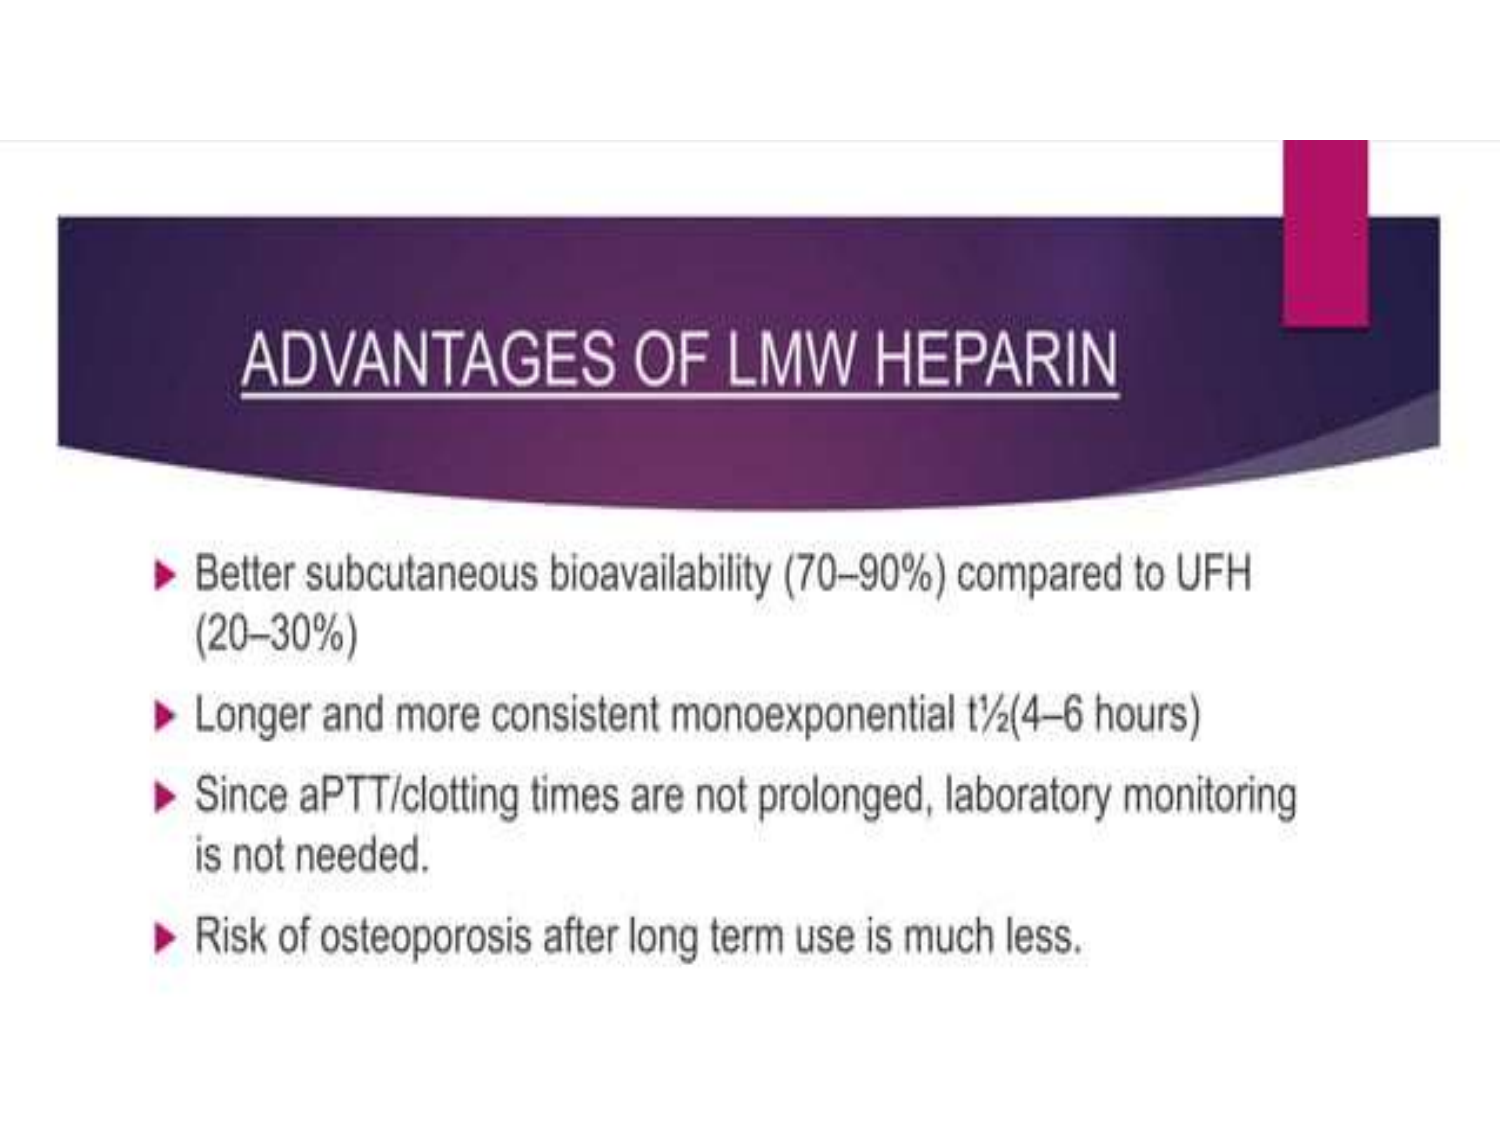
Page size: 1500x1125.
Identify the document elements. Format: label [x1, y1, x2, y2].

picture [0, 139, 1500, 1125]
